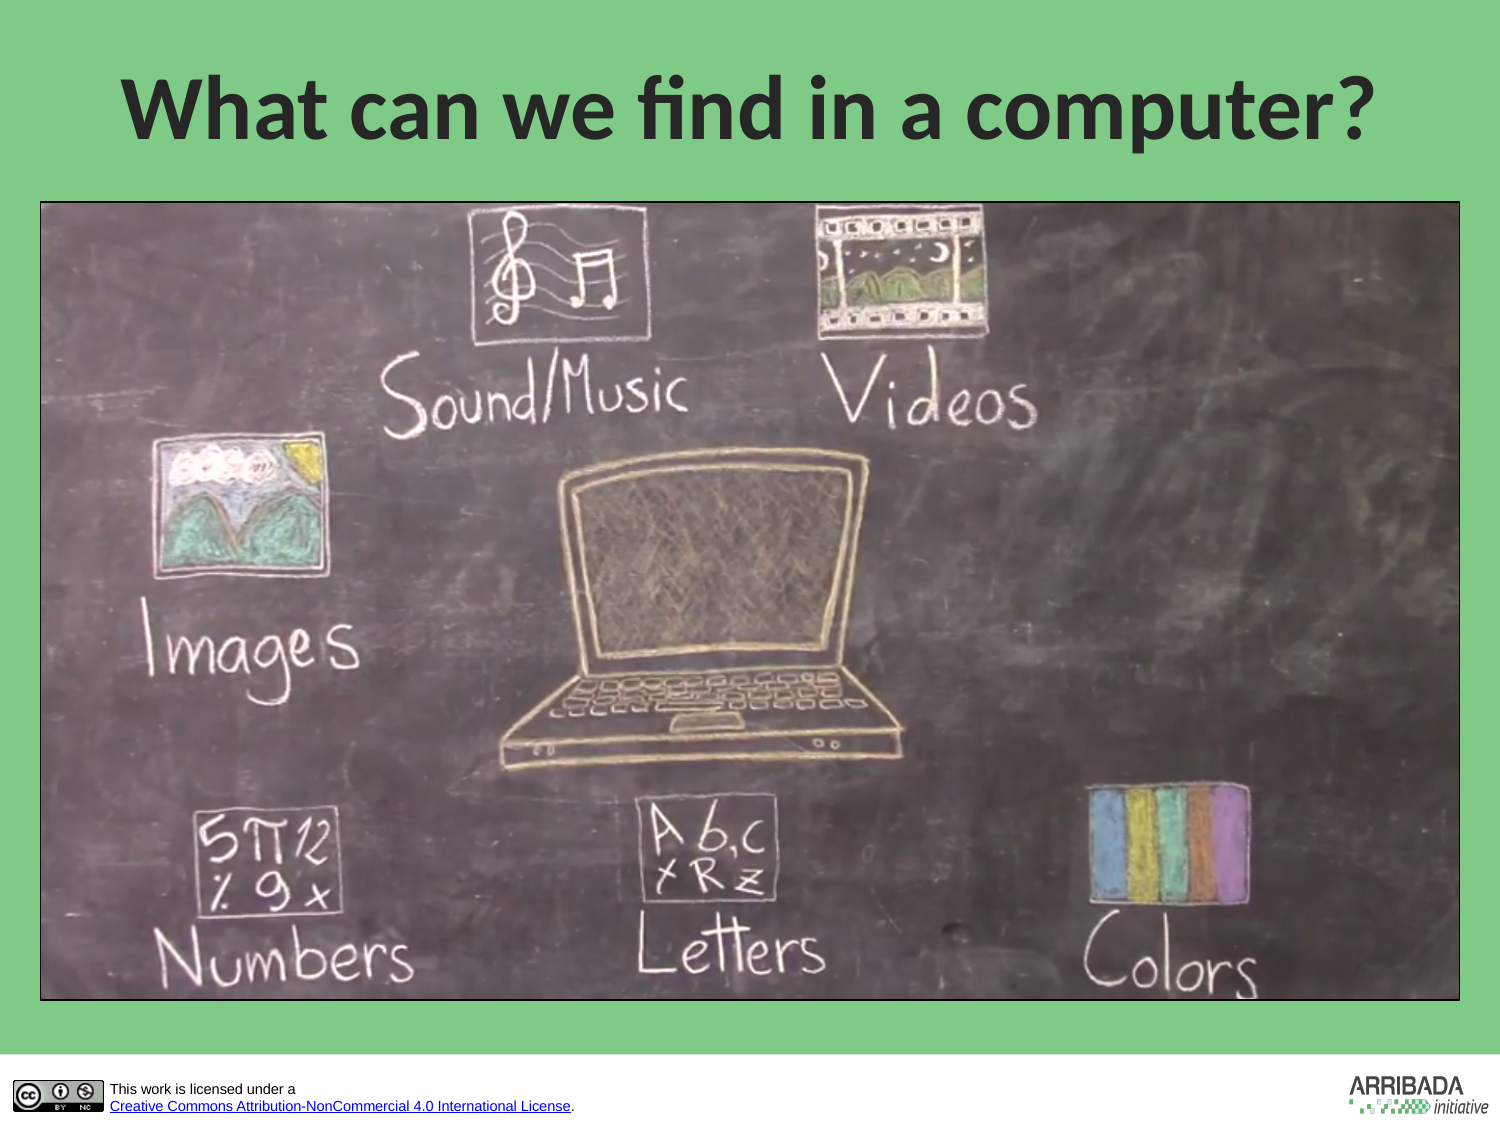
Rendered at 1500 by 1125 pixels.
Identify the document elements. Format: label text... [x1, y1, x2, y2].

picture [13, 1080, 104, 1112]
picture [41, 202, 1459, 1000]
text_box What can we find in a computer? [41, 9, 1459, 197]
picture [1333, 1060, 1500, 1125]
